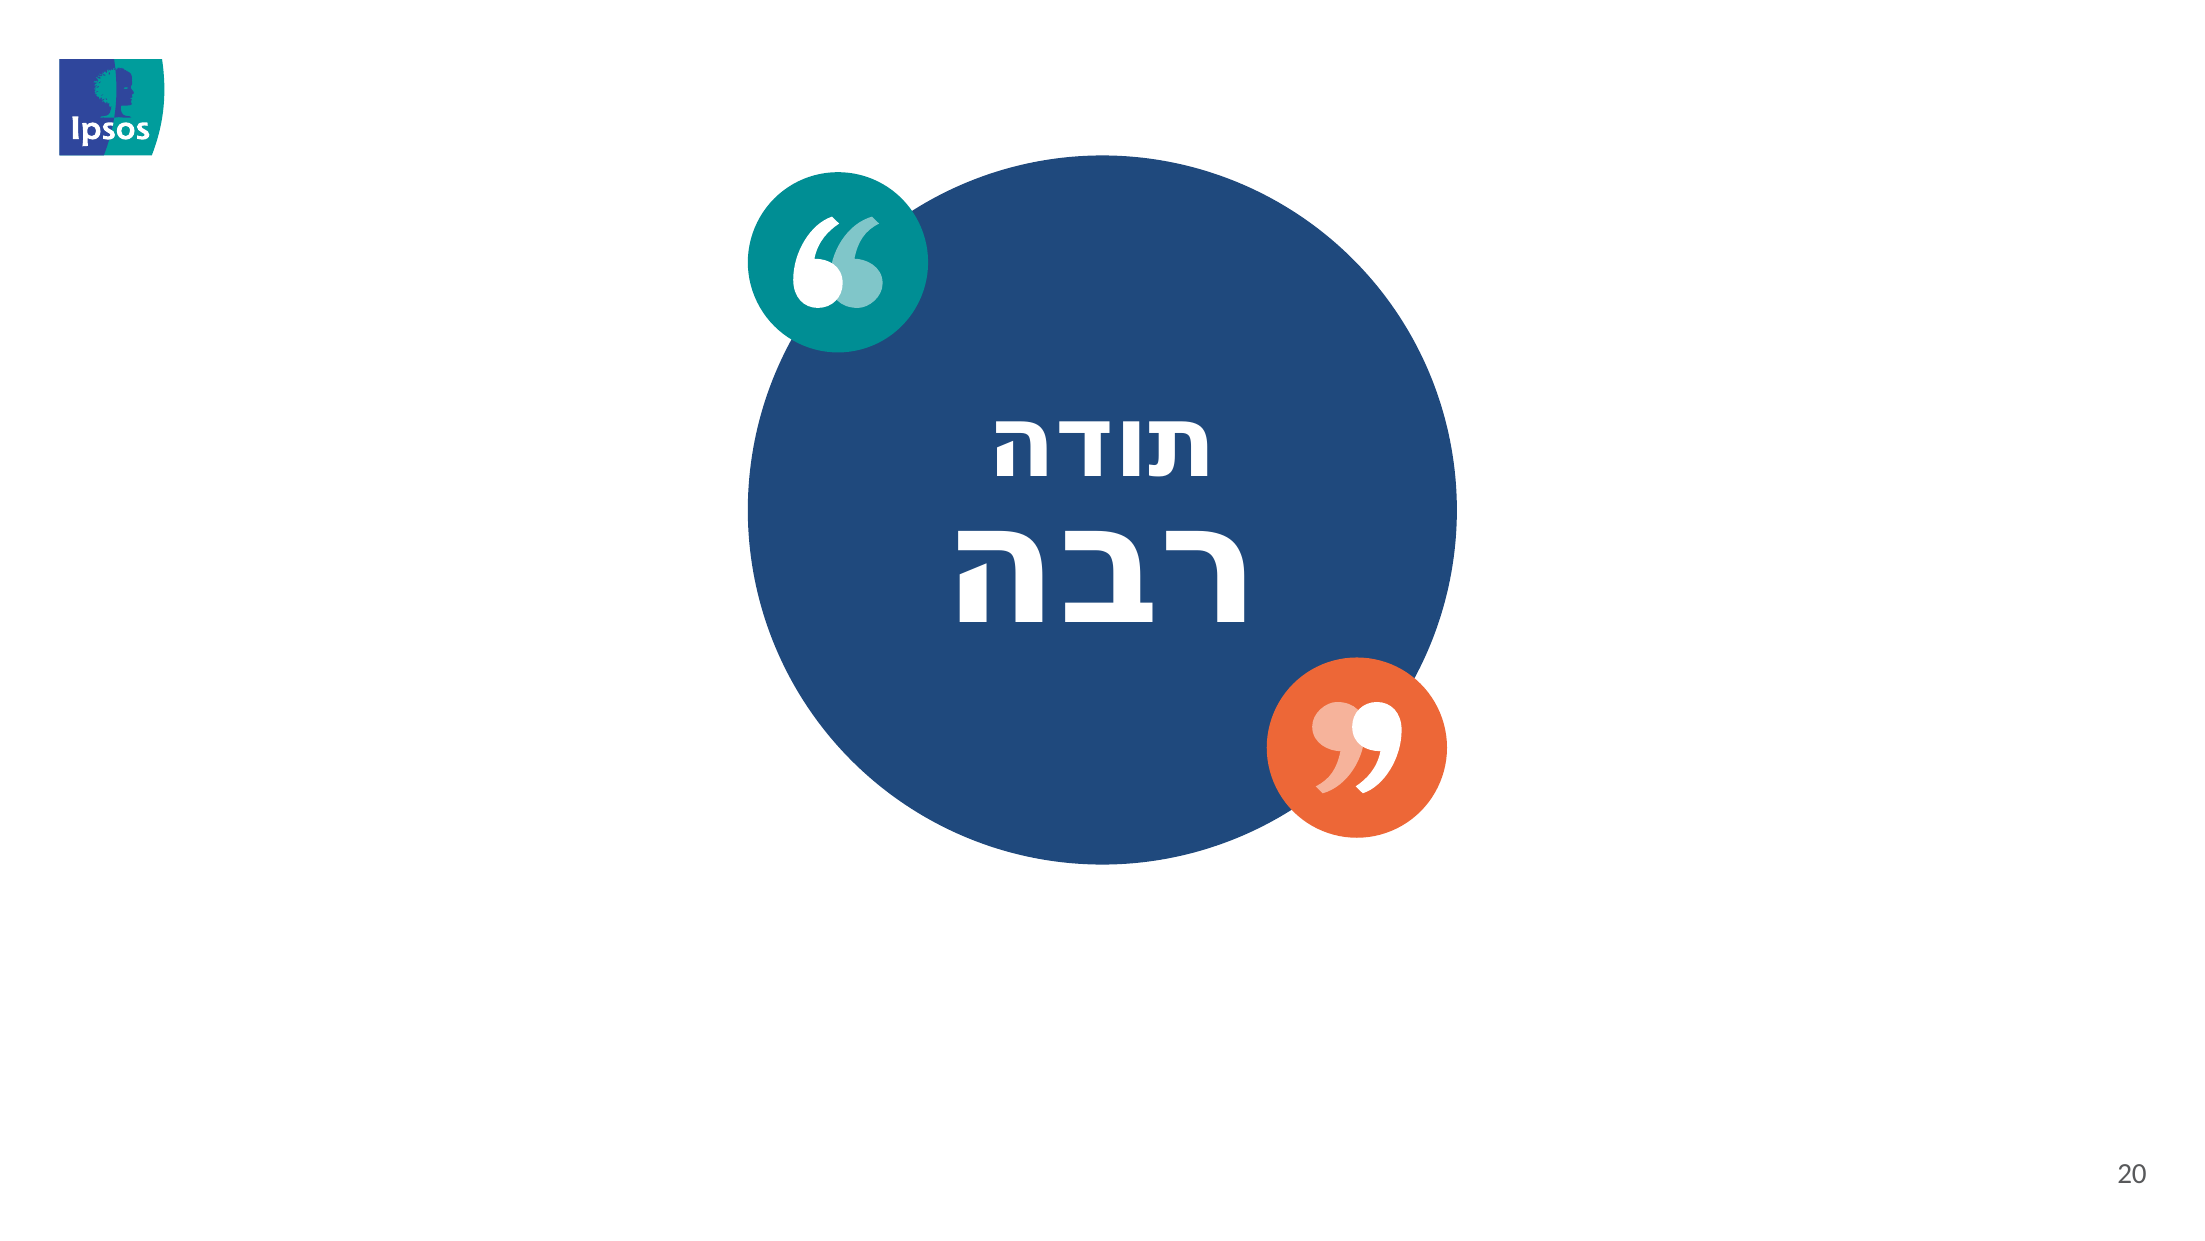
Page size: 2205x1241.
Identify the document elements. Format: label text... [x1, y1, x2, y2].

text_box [747, 155, 1458, 865]
slide_number 20 [1847, 1153, 2147, 1190]
